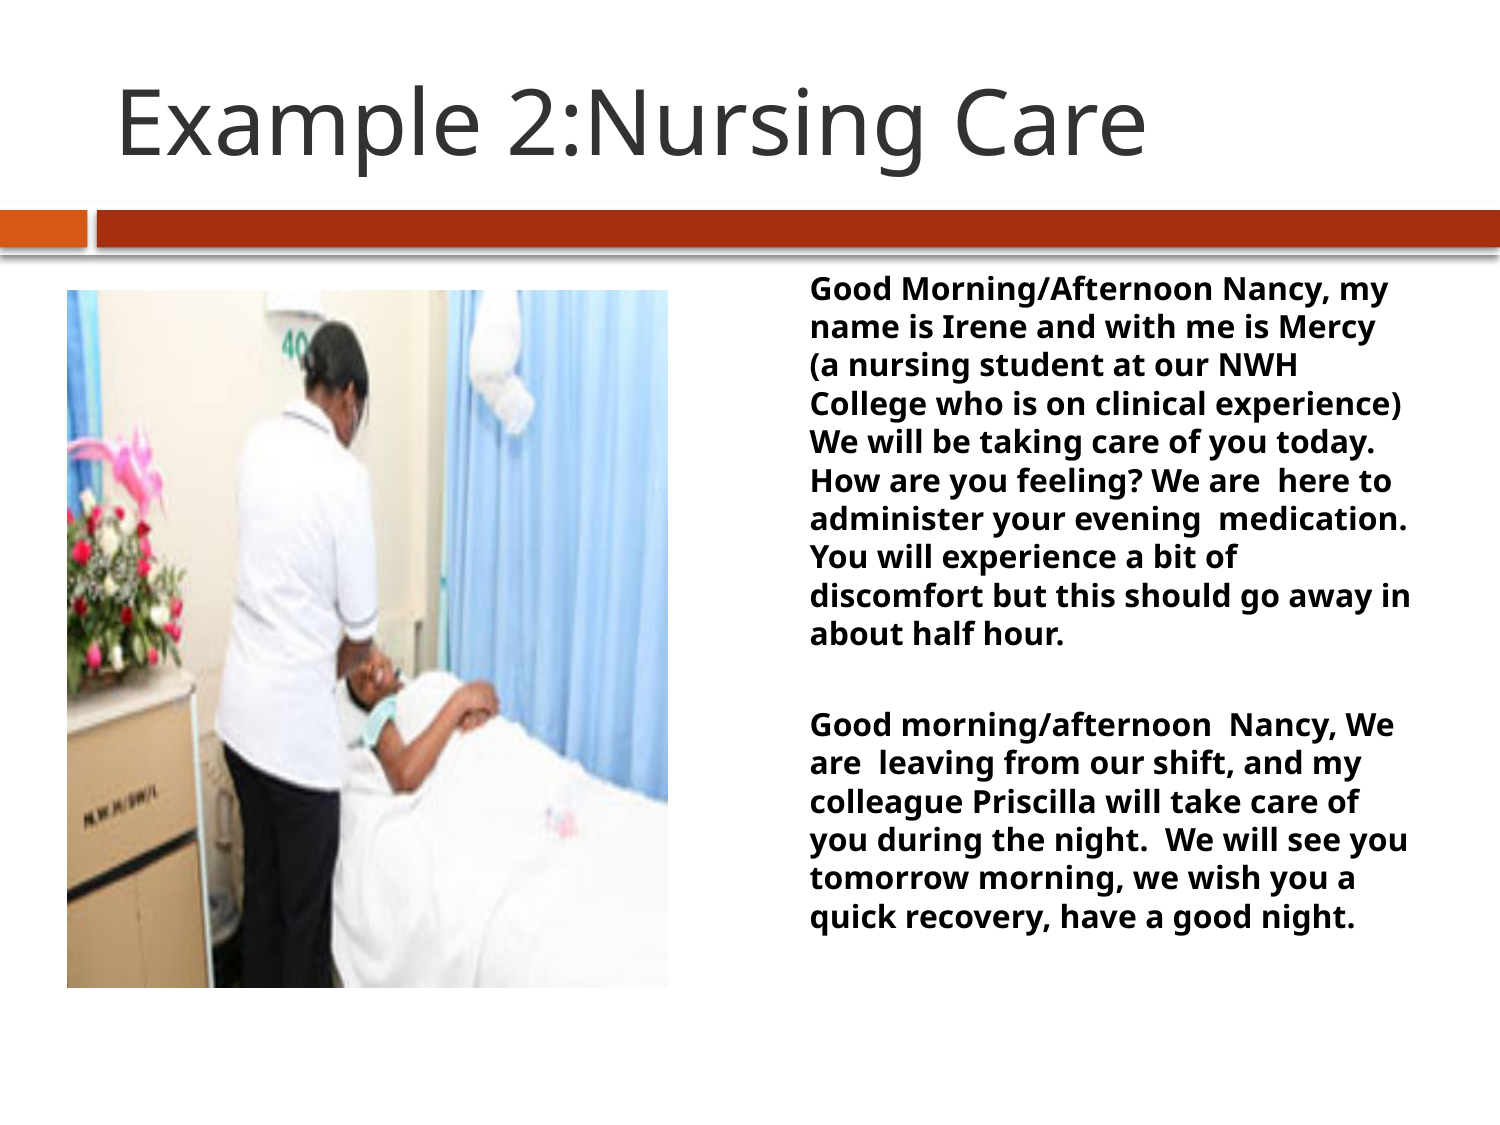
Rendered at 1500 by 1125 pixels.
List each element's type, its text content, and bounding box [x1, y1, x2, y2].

list Good Morning/Afternoon Nancy, my name is Irene and with me is Mercy (a nursing student at our NWH College who is on clinical experience) We will be taking care of you today. How are you feeling? We are here to administer your evening medication. You will experience a bit of discomfort but this should go away in about half hour. Good morning/afternoon Nancy, We are leaving from our shift, and my colleague Priscilla will take care of you during the night. We will see you tomorrow morning, we wish you a quick recovery, have a good night. [794, 260, 1433, 1011]
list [67, 290, 668, 988]
title Example 2:Nursing Care [99, 37, 1438, 200]
